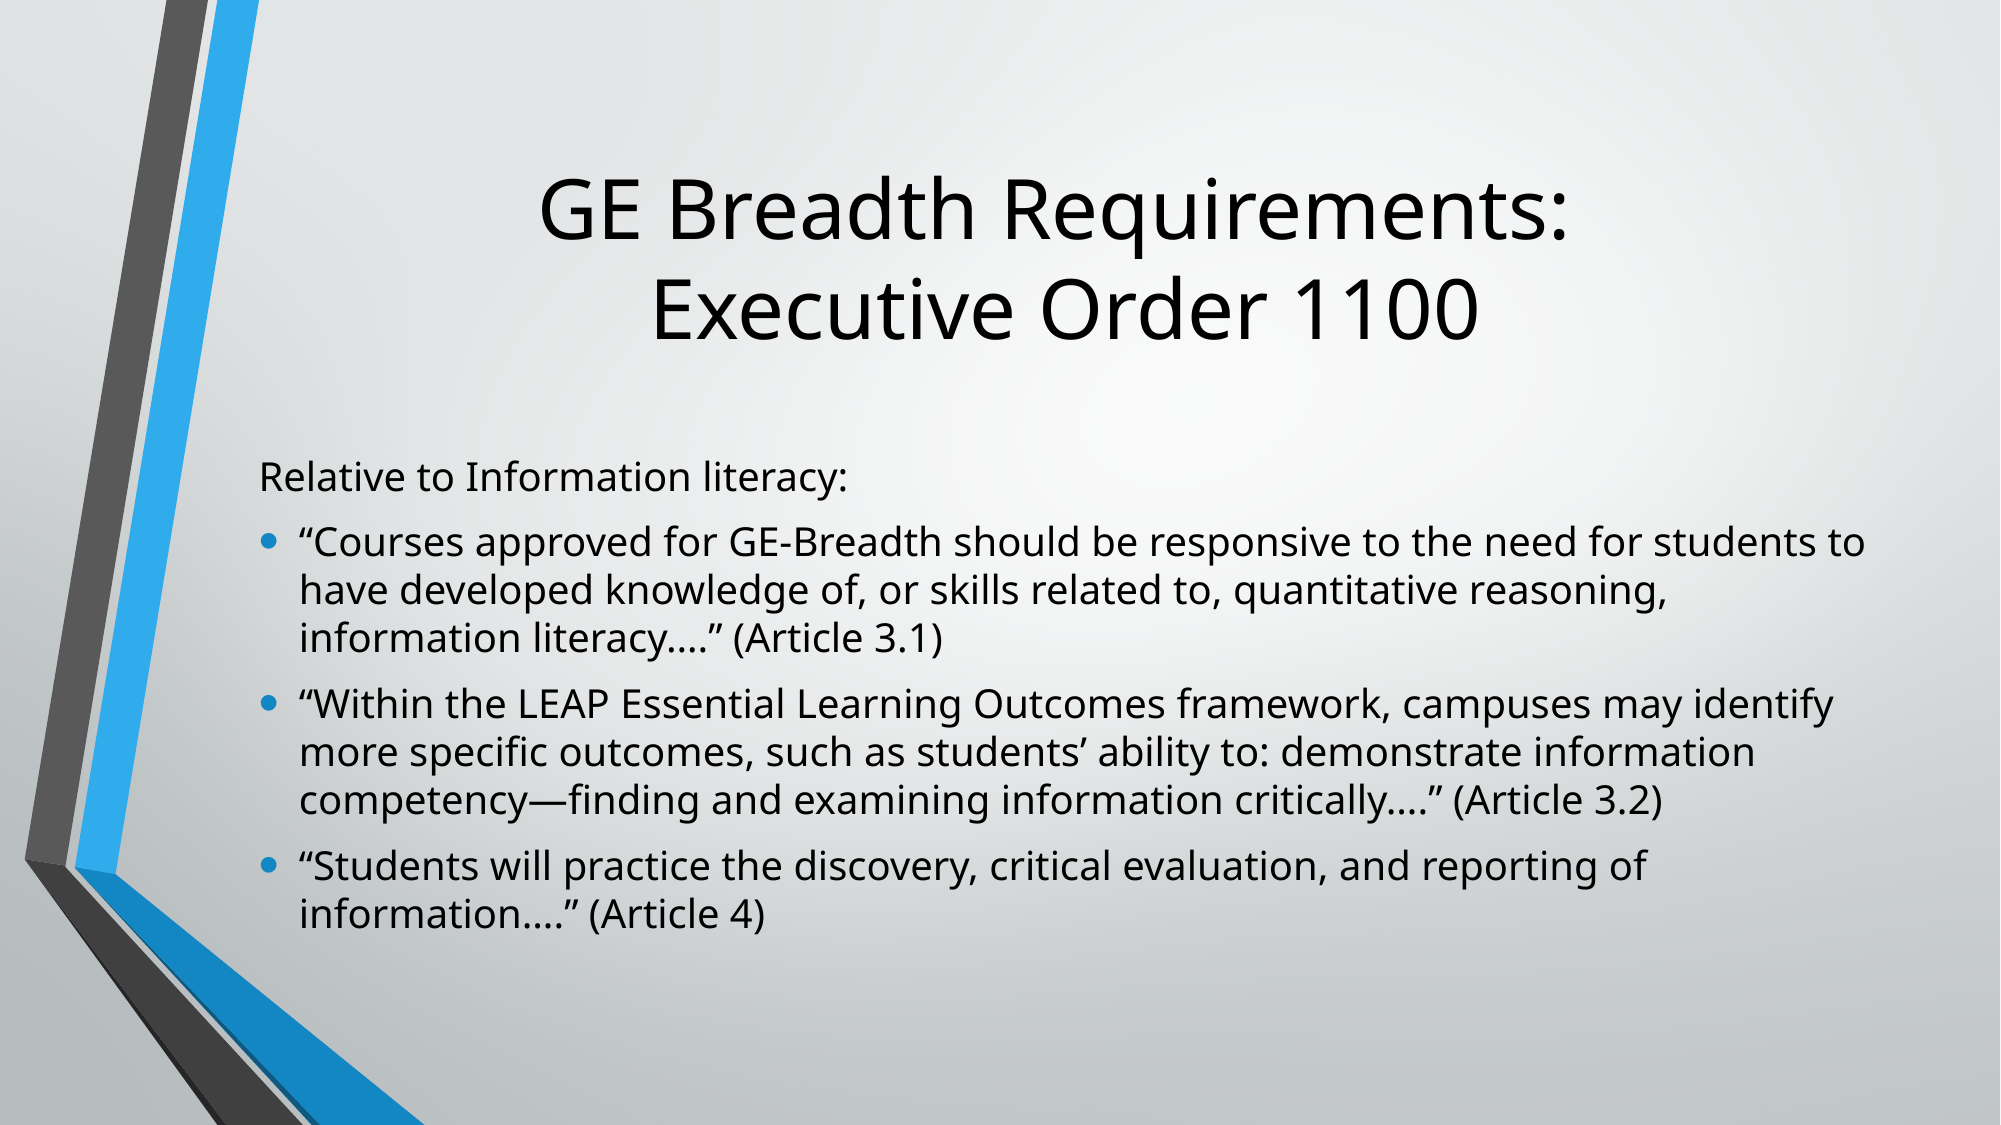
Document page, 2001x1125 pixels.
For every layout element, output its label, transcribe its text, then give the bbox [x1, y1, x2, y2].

title GE Breadth Requirements: Executive Order 1100 [243, 112, 1887, 400]
list Relative to Information literacy: “Courses approved for GE-Breadth should be responsive to the need for students to have developed knowledge of, or skills related to, quantitative reasoning, information literacy….” (Article 3.1) “Within the LEAP Essential Learning Outcomes framework, campuses may identify more specific outcomes, such as students’ ability to: demonstrate information competency—finding and examining information critically….” (Article 3.2) “Students will practice the discovery, critical evaluation, and reporting of information….” (Article 4) [243, 437, 1887, 950]
